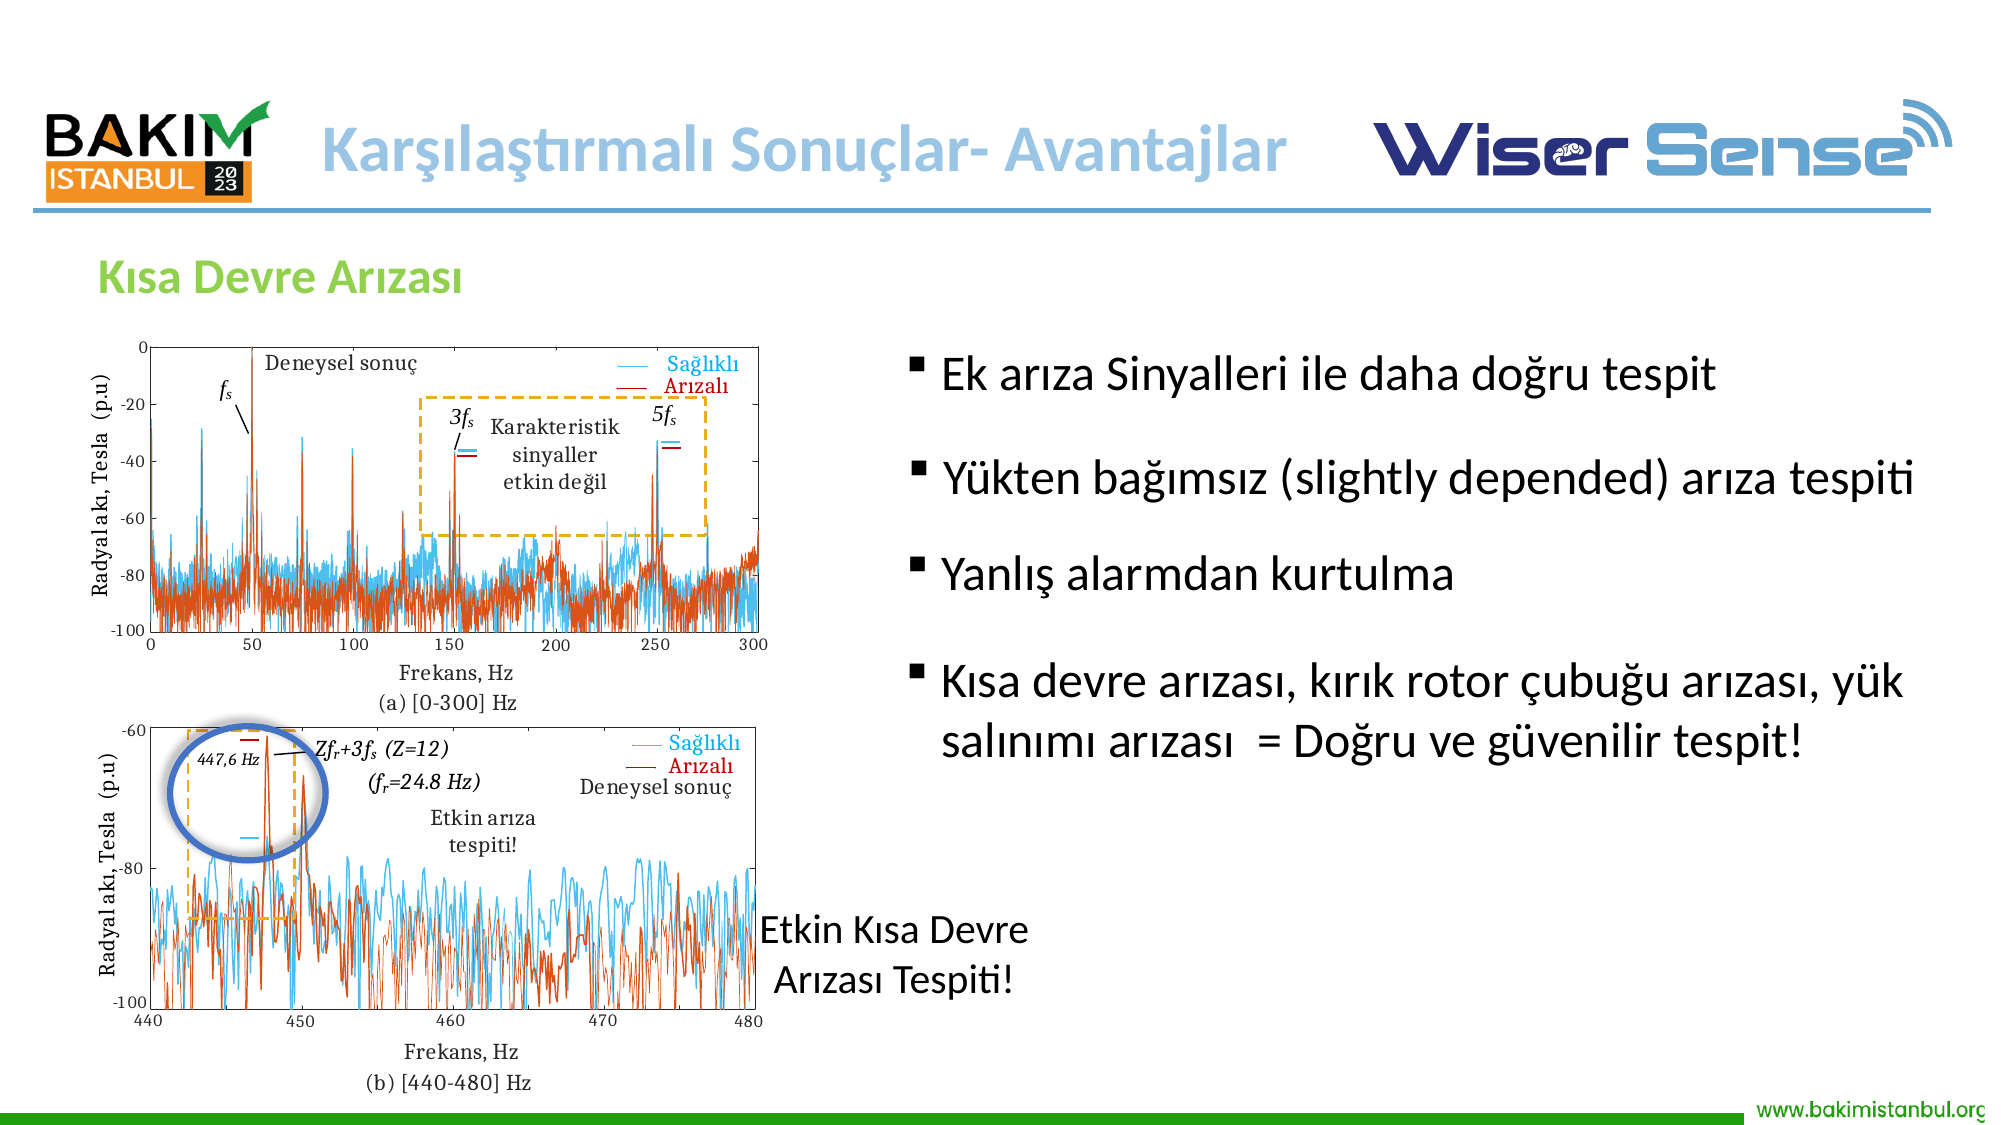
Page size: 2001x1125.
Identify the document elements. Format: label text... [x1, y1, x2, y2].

text_box Etkin Kısa Devre Arızası Tespiti! [780, 894, 1049, 1009]
text_box Ek arıza Sinyalleri ile daha doğru tespit [890, 332, 1773, 457]
picture [9, 10, 293, 307]
text_box Karşılaştırmalı Sonuçlar- Avantajlar [308, 97, 1305, 193]
text_box Yanlış alarmdan kurtulma [891, 533, 1932, 657]
picture [0, 329, 1985, 1125]
picture [1361, 83, 1967, 195]
text_box Kısa devre arızası, kırık rotor çubuğu arızası, yük salınımı arızası = Doğru ve güvenilir tespit! [890, 640, 1931, 764]
text_box Kısa Devre Arızası [0, 236, 590, 311]
text_box Yükten bağımsız (slightly depended) arıza tespiti [892, 437, 1933, 561]
